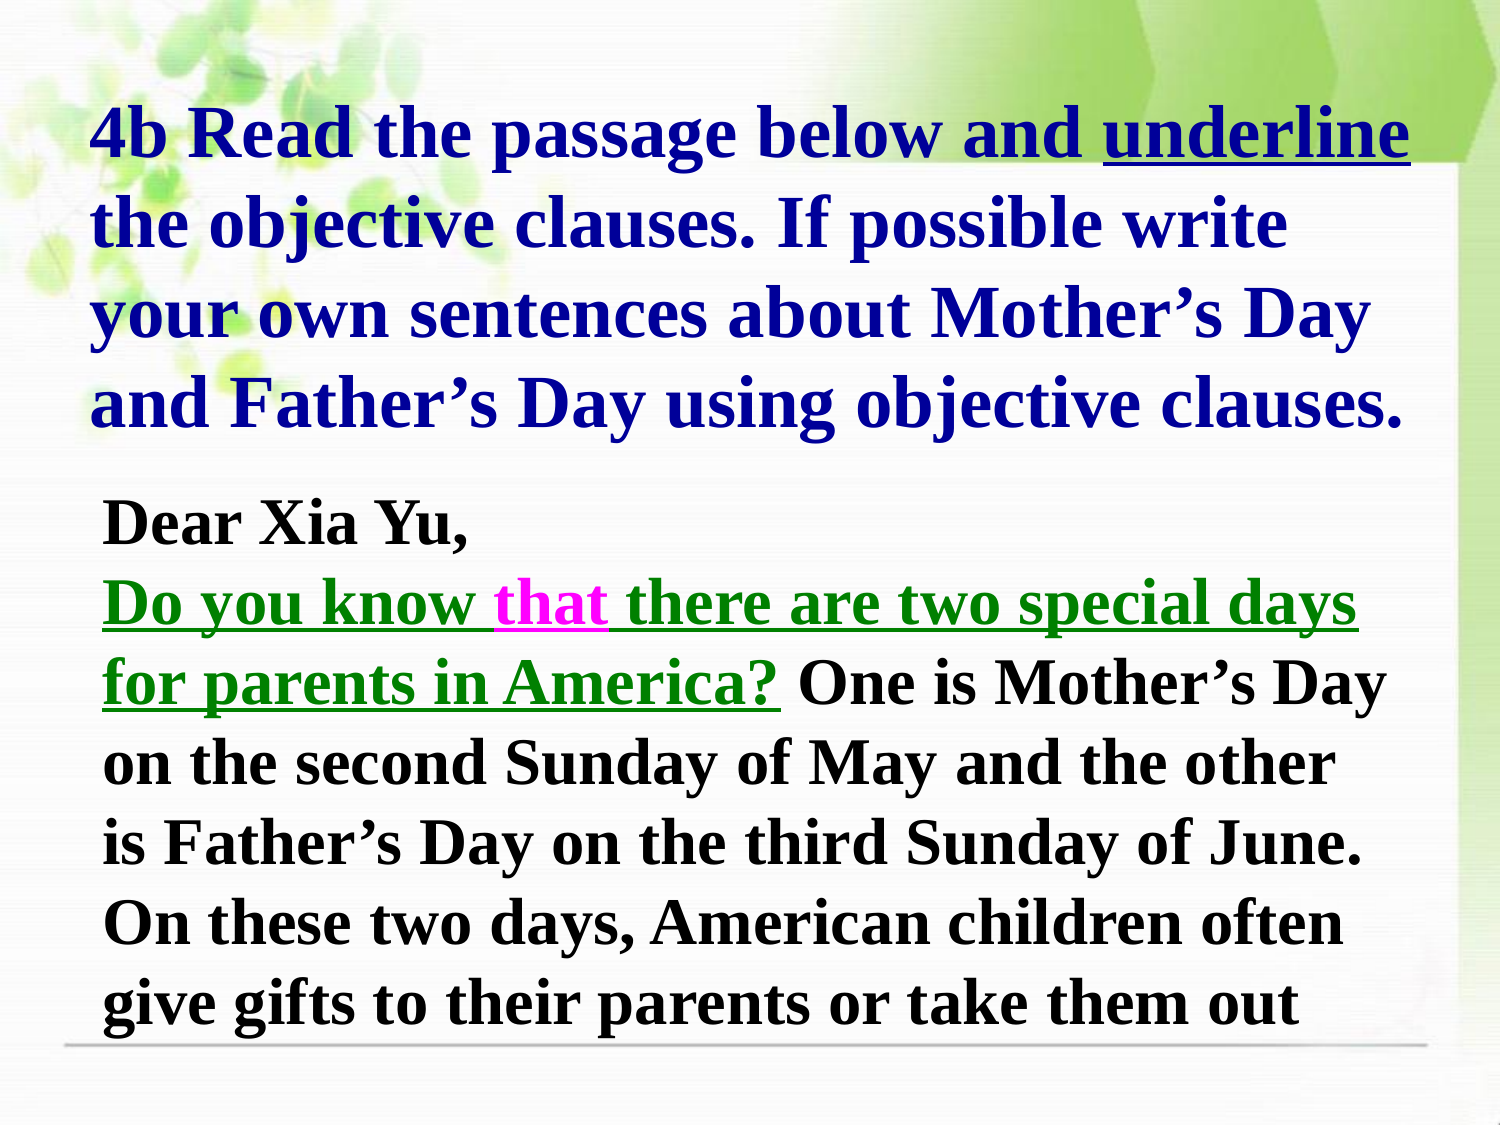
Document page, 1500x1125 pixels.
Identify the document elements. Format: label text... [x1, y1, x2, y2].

picture [0, 0, 1500, 1125]
text_box Dear Xia Yu, Do you know that there are two special days for parents in America? One is Mother’s Day on the second Sunday of May and the other is Father’s Day on the third Sunday of June. On these two days, American children often give gifts to their parents or take them out [87, 470, 1413, 1045]
text_box 4b Read the passage below and underline the objective clauses. If possible write your own sentences about Mother’s Day and Father’s Day using objective clauses. [75, 75, 1463, 451]
